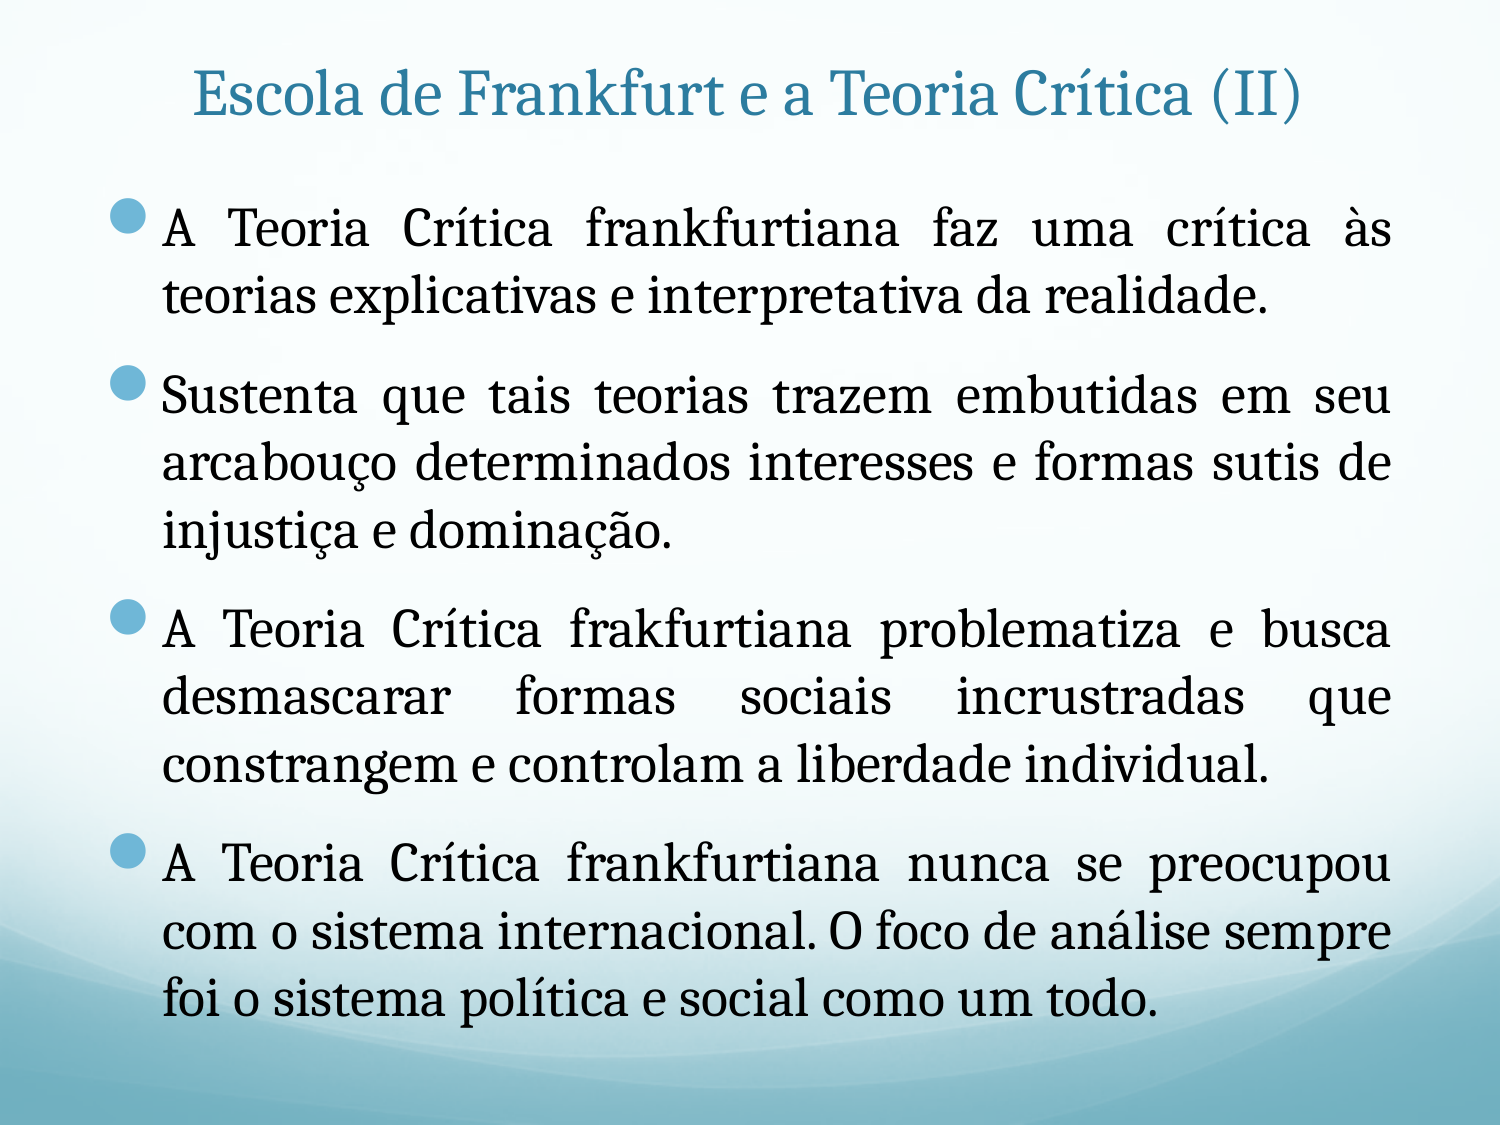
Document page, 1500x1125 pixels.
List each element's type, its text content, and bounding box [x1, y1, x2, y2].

list A Teoria Crítica frankfurtiana faz uma crítica às teorias explicativas e interpretativa da realidade. Sustenta que tais teorias trazem embutidas em seu arcabouço determinados interesses e formas sutis de injustiça e dominação. A Teoria Crítica frakfurtiana problematiza e busca desmascarar formas sociais incrustradas que constrangem e controlam a liberdade individual. A Teoria Crítica frankfurtiana nunca se preocupou com o sistema internacional. O foco de análise sempre foi o sistema política e social como um todo. [90, 182, 1410, 1100]
title Escola de Frankfurt e a Teoria Crítica (II) [90, 17, 1410, 137]
